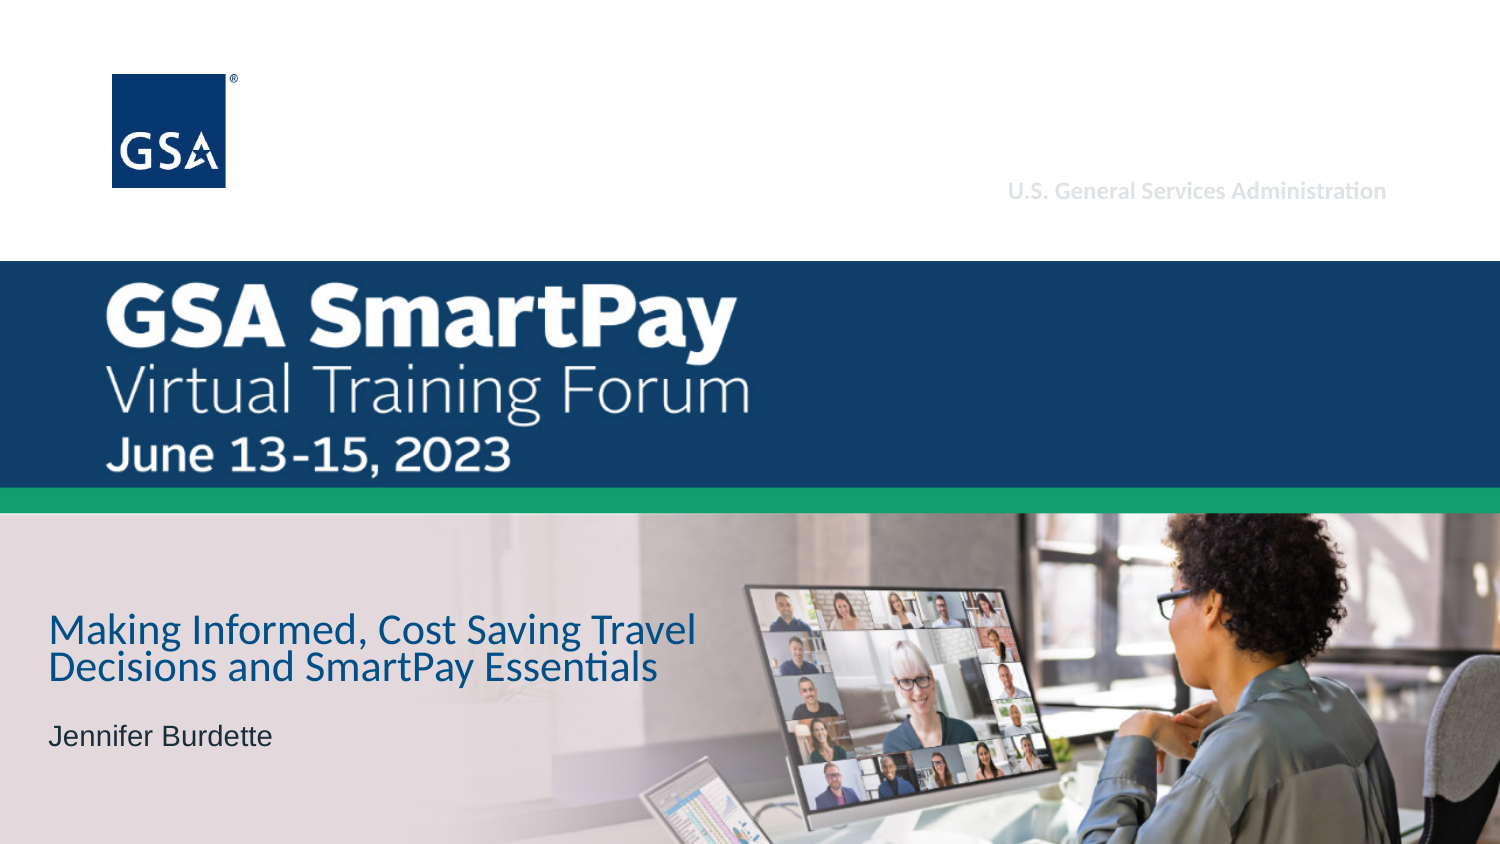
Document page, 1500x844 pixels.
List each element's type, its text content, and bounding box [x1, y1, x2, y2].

picture [0, 261, 1500, 844]
picture [112, 74, 238, 188]
title Making Informed, Cost Saving Travel Decisions and SmartPay Essentials Jennifer Burdette [33, 592, 719, 774]
